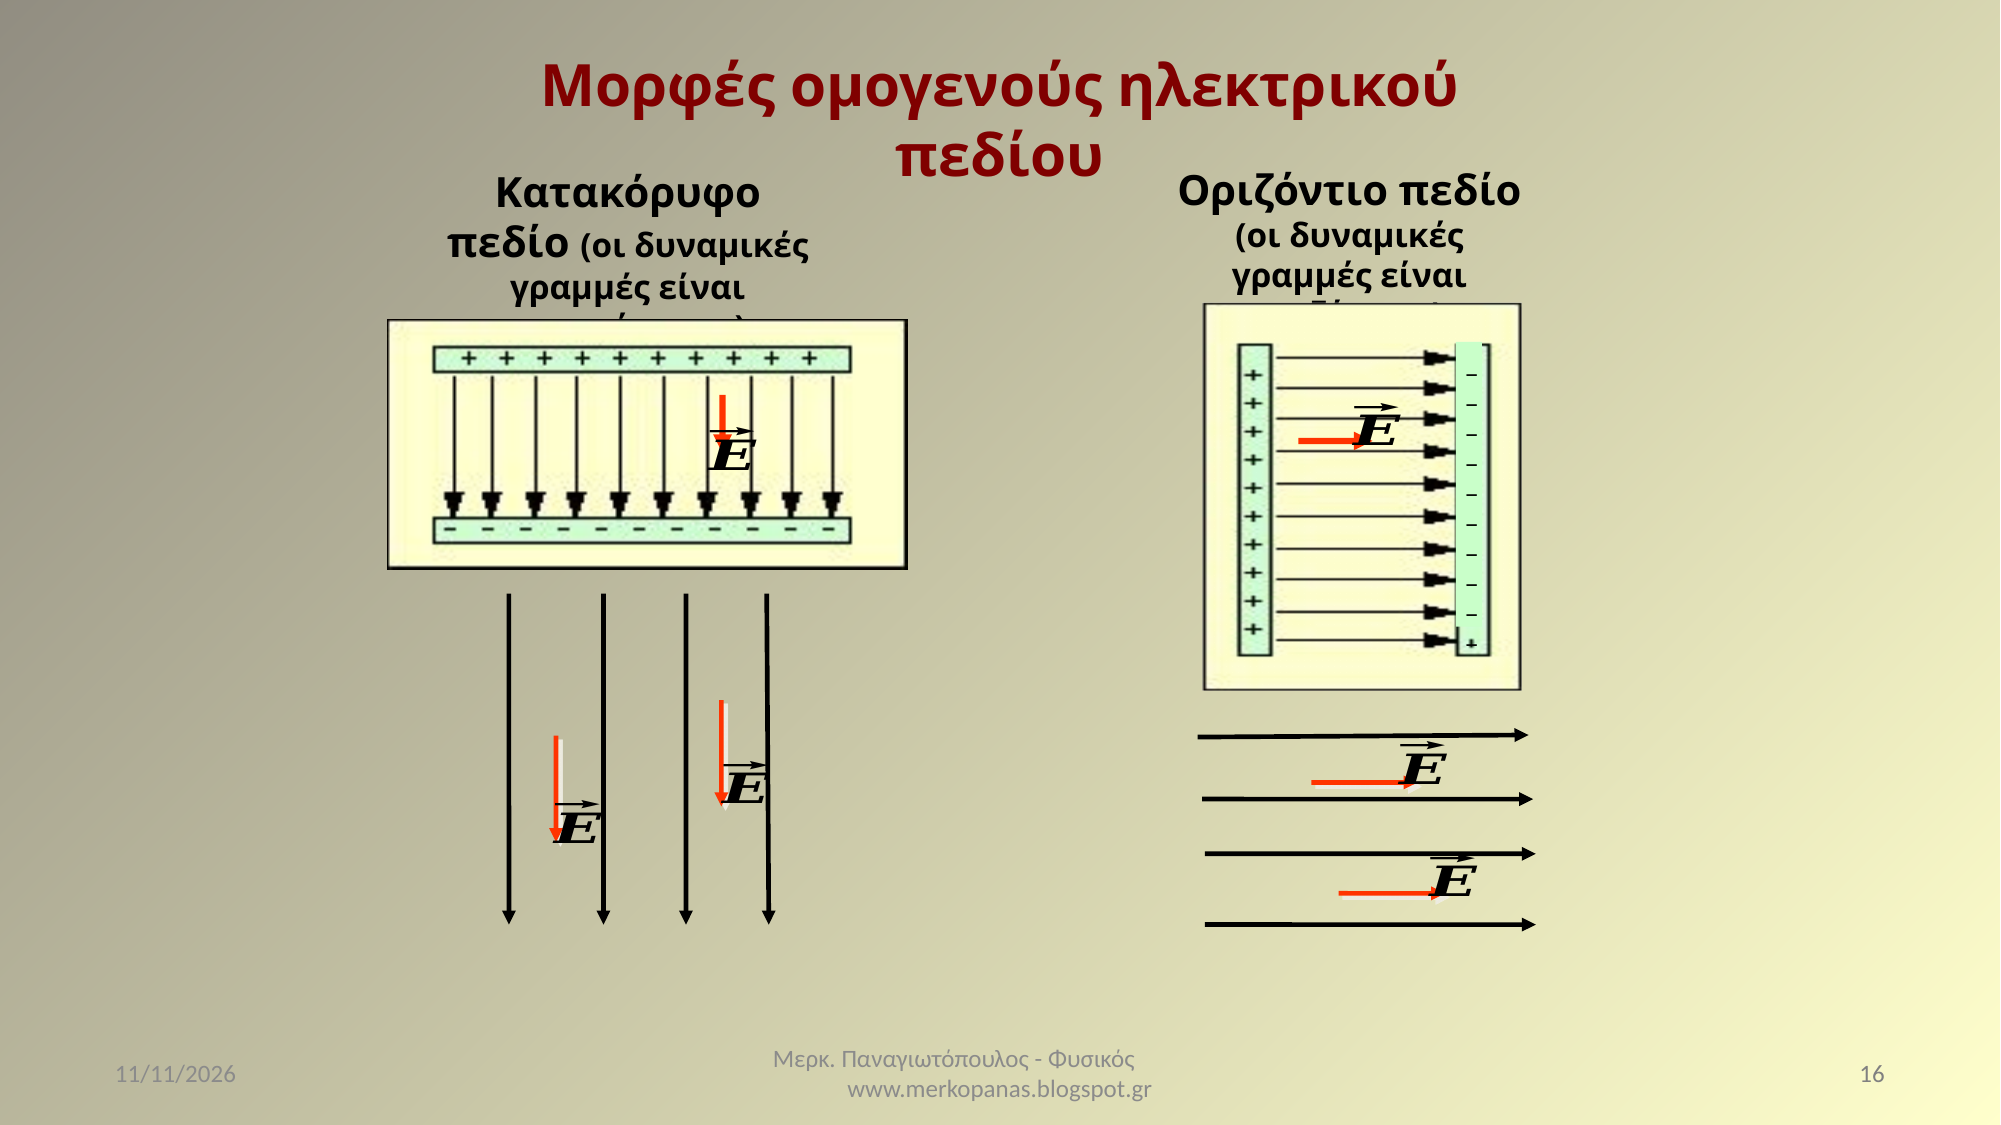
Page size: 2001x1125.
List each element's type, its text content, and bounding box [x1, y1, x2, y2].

text_box Οριζόντιο πεδίο (οι δυναμικές γραμμές είναι οριζόντιες) [1158, 156, 1540, 341]
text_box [508, 593, 776, 925]
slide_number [99, 1042, 567, 1103]
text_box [387, 319, 909, 571]
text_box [1202, 302, 1522, 691]
text_box Κατακόρυφο πεδίο (οι δυναμικές γραμμές είναι κατακόρυφες) [421, 158, 835, 318]
slide_number 16 [1433, 1042, 1900, 1103]
footer Μερκ. Παναγιωτόπουλος - Φυσικός www.merkopanas.blogspot.gr [683, 1042, 1317, 1103]
text_box Μορφές ομογενούς ηλεκτρικού πεδίου [468, 41, 1532, 125]
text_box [1197, 734, 1536, 925]
